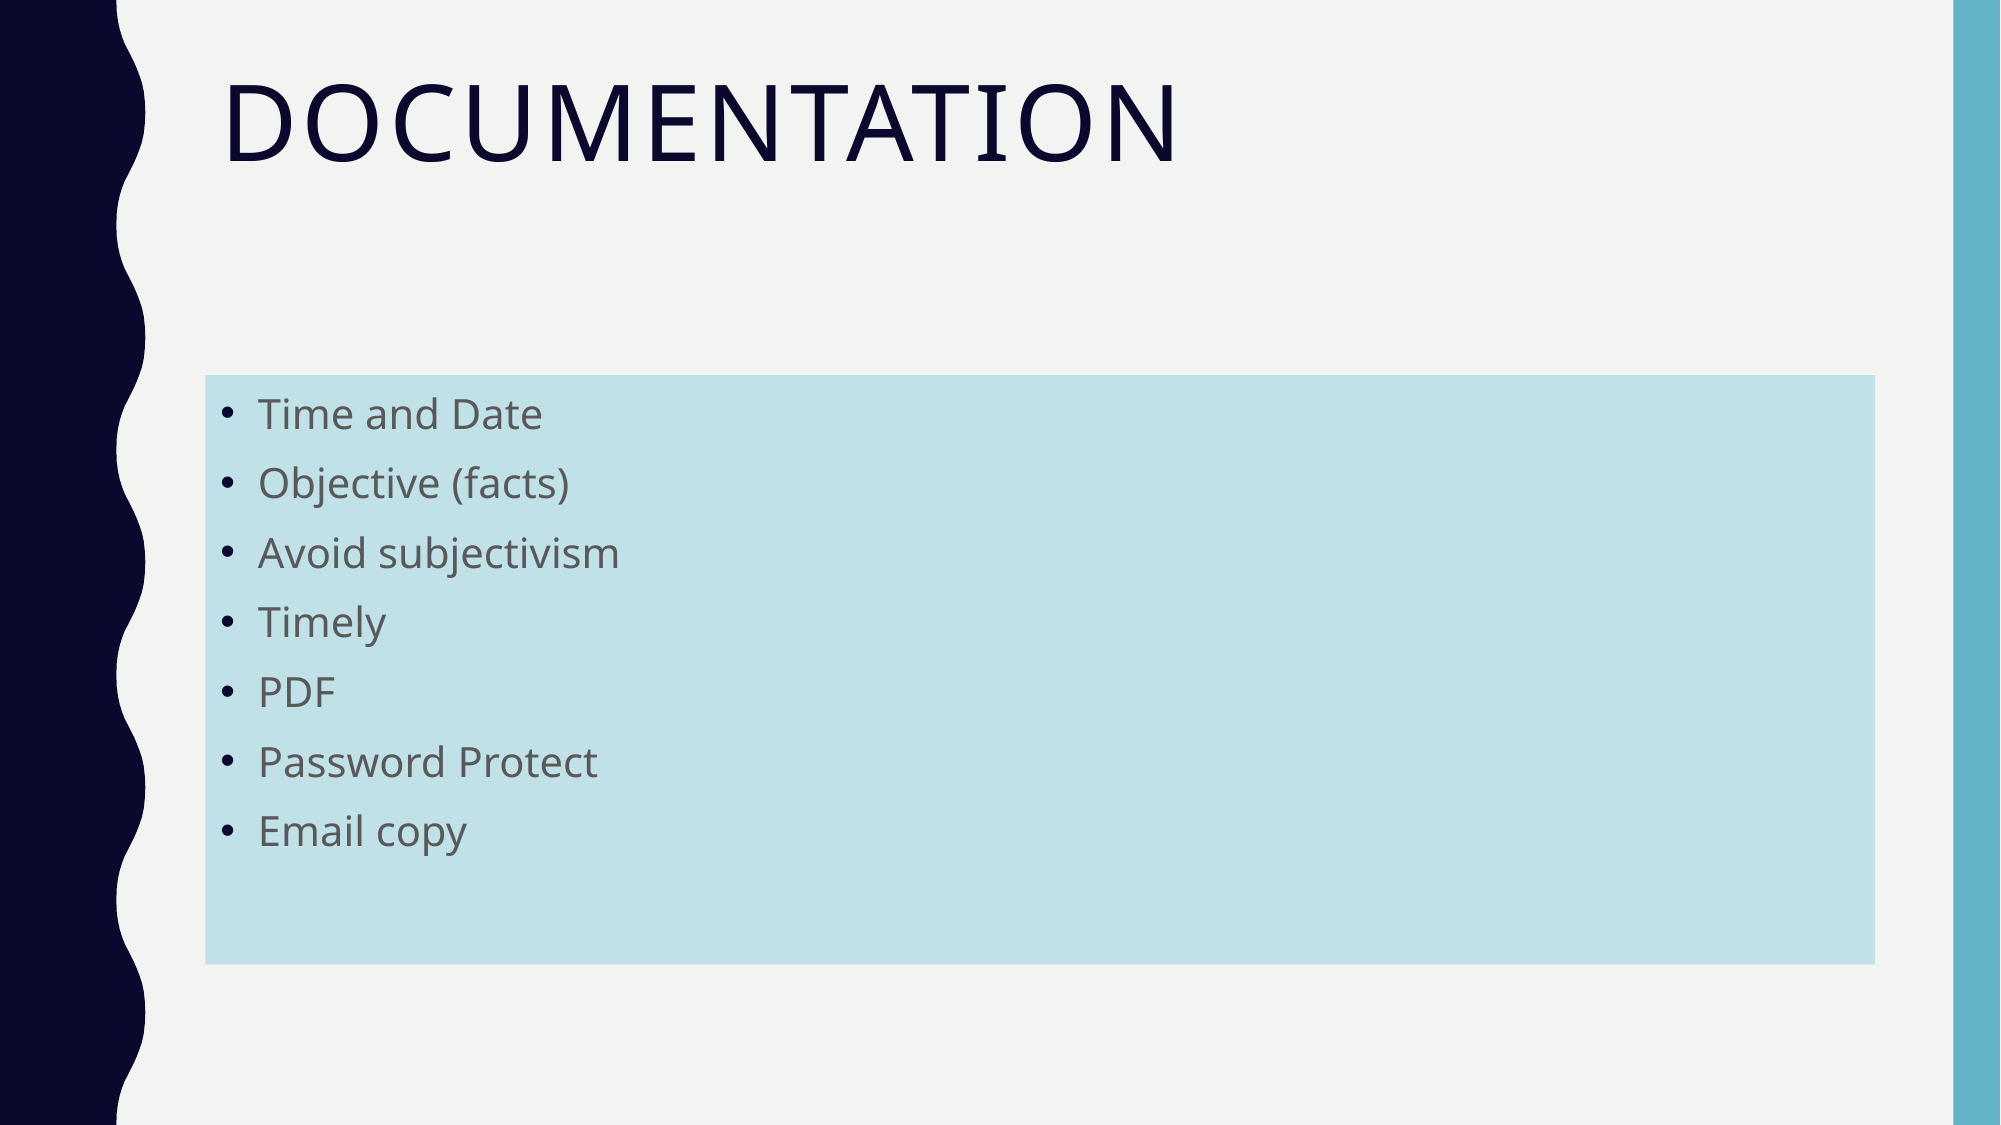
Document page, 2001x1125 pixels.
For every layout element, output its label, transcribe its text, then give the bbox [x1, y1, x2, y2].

title Documentation [205, 62, 1875, 308]
list Time and Date Objective (facts) Avoid subjectivism Timely PDF Password Protect Email copy [205, 375, 1875, 965]
